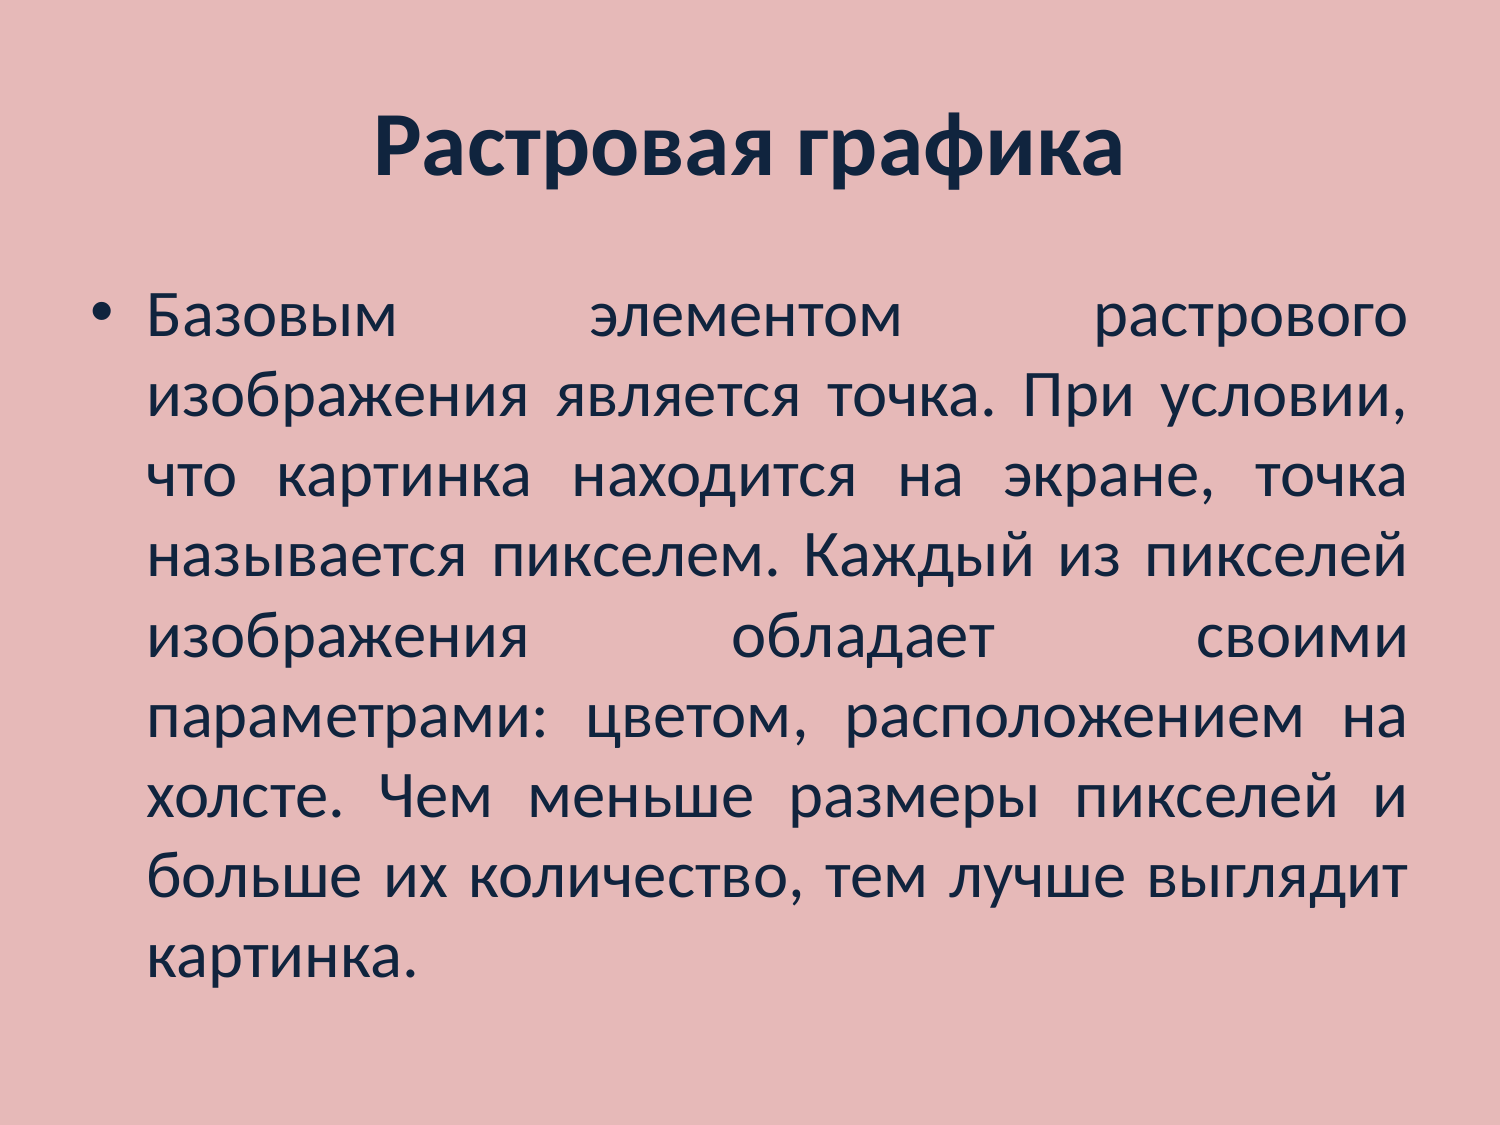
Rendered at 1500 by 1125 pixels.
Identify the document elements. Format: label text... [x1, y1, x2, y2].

title Растровая графика [75, 45, 1425, 233]
list Базовым элементом растрового изображения является точка. При условии, что картинка находится на экране, точка называется пикселем. Каждый из пикселей изображения обладает своими параметрами: цветом, расположением на холсте. Чем меньше размеры пикселей и больше их количество, тем лучше выглядит картинка. [75, 262, 1425, 1043]
